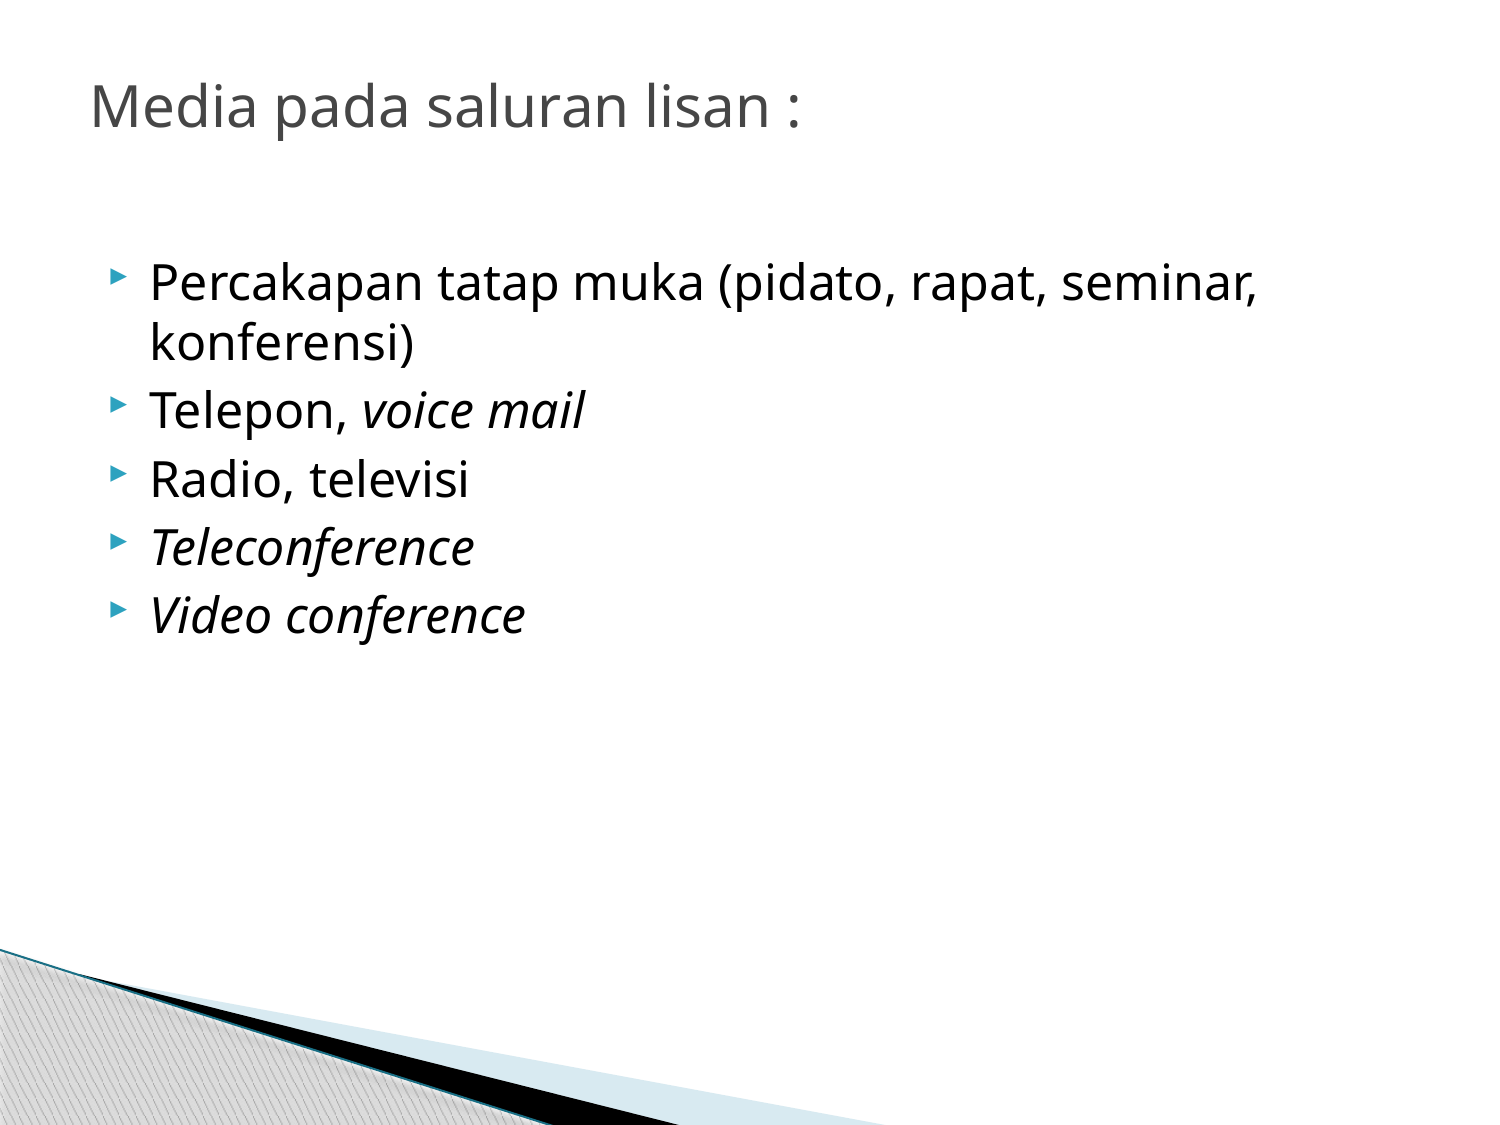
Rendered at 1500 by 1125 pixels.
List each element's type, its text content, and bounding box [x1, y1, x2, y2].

title Media pada saluran lisan : [75, 45, 1425, 163]
list Percakapan tatap muka (pidato, rapat, seminar, konferensi) Telepon, voice mail Radio, televisi Teleconference Video conference [75, 243, 1425, 986]
